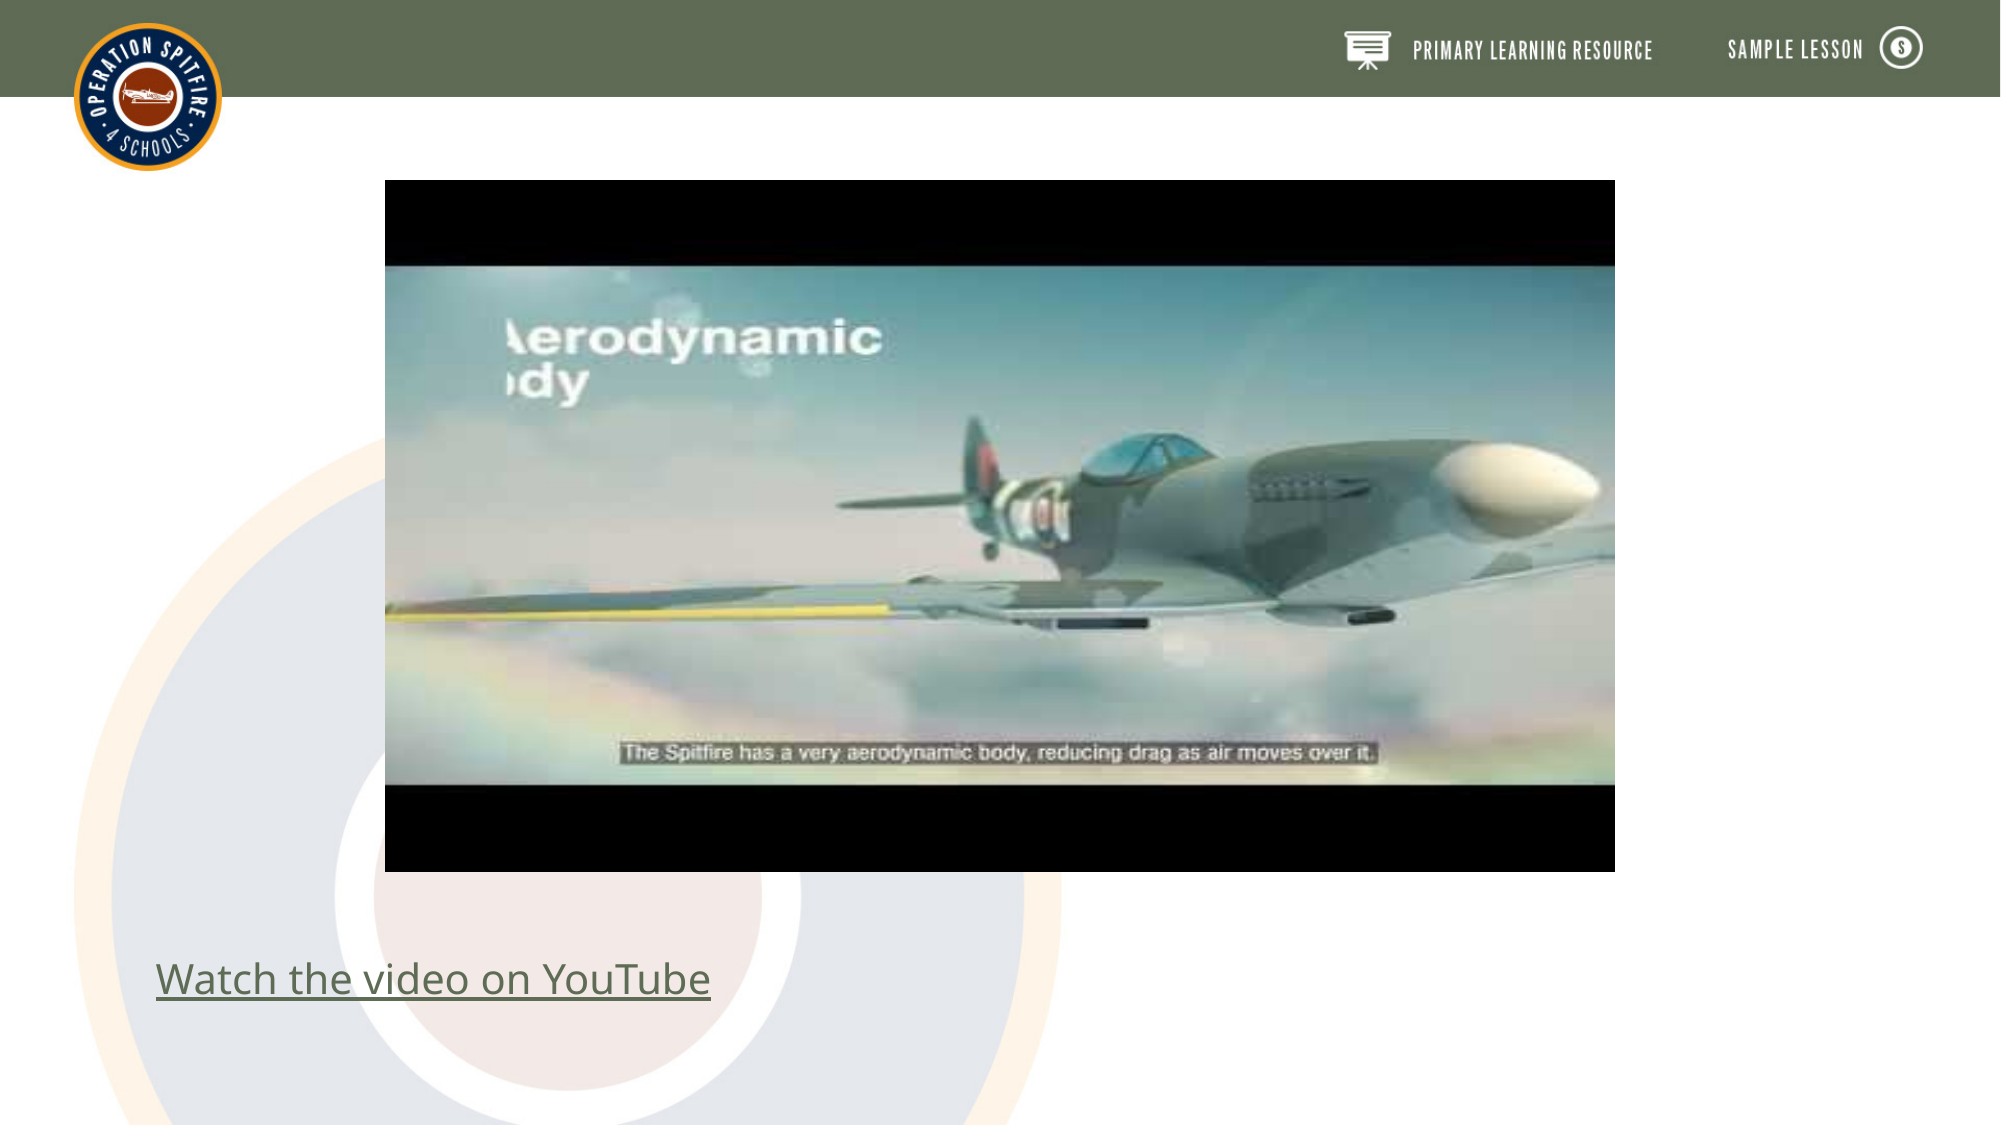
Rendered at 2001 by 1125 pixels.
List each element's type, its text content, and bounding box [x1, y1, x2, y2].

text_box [383, 179, 1617, 874]
picture [0, 0, 2001, 1125]
text_box Watch the video on YouTube [140, 945, 745, 1017]
